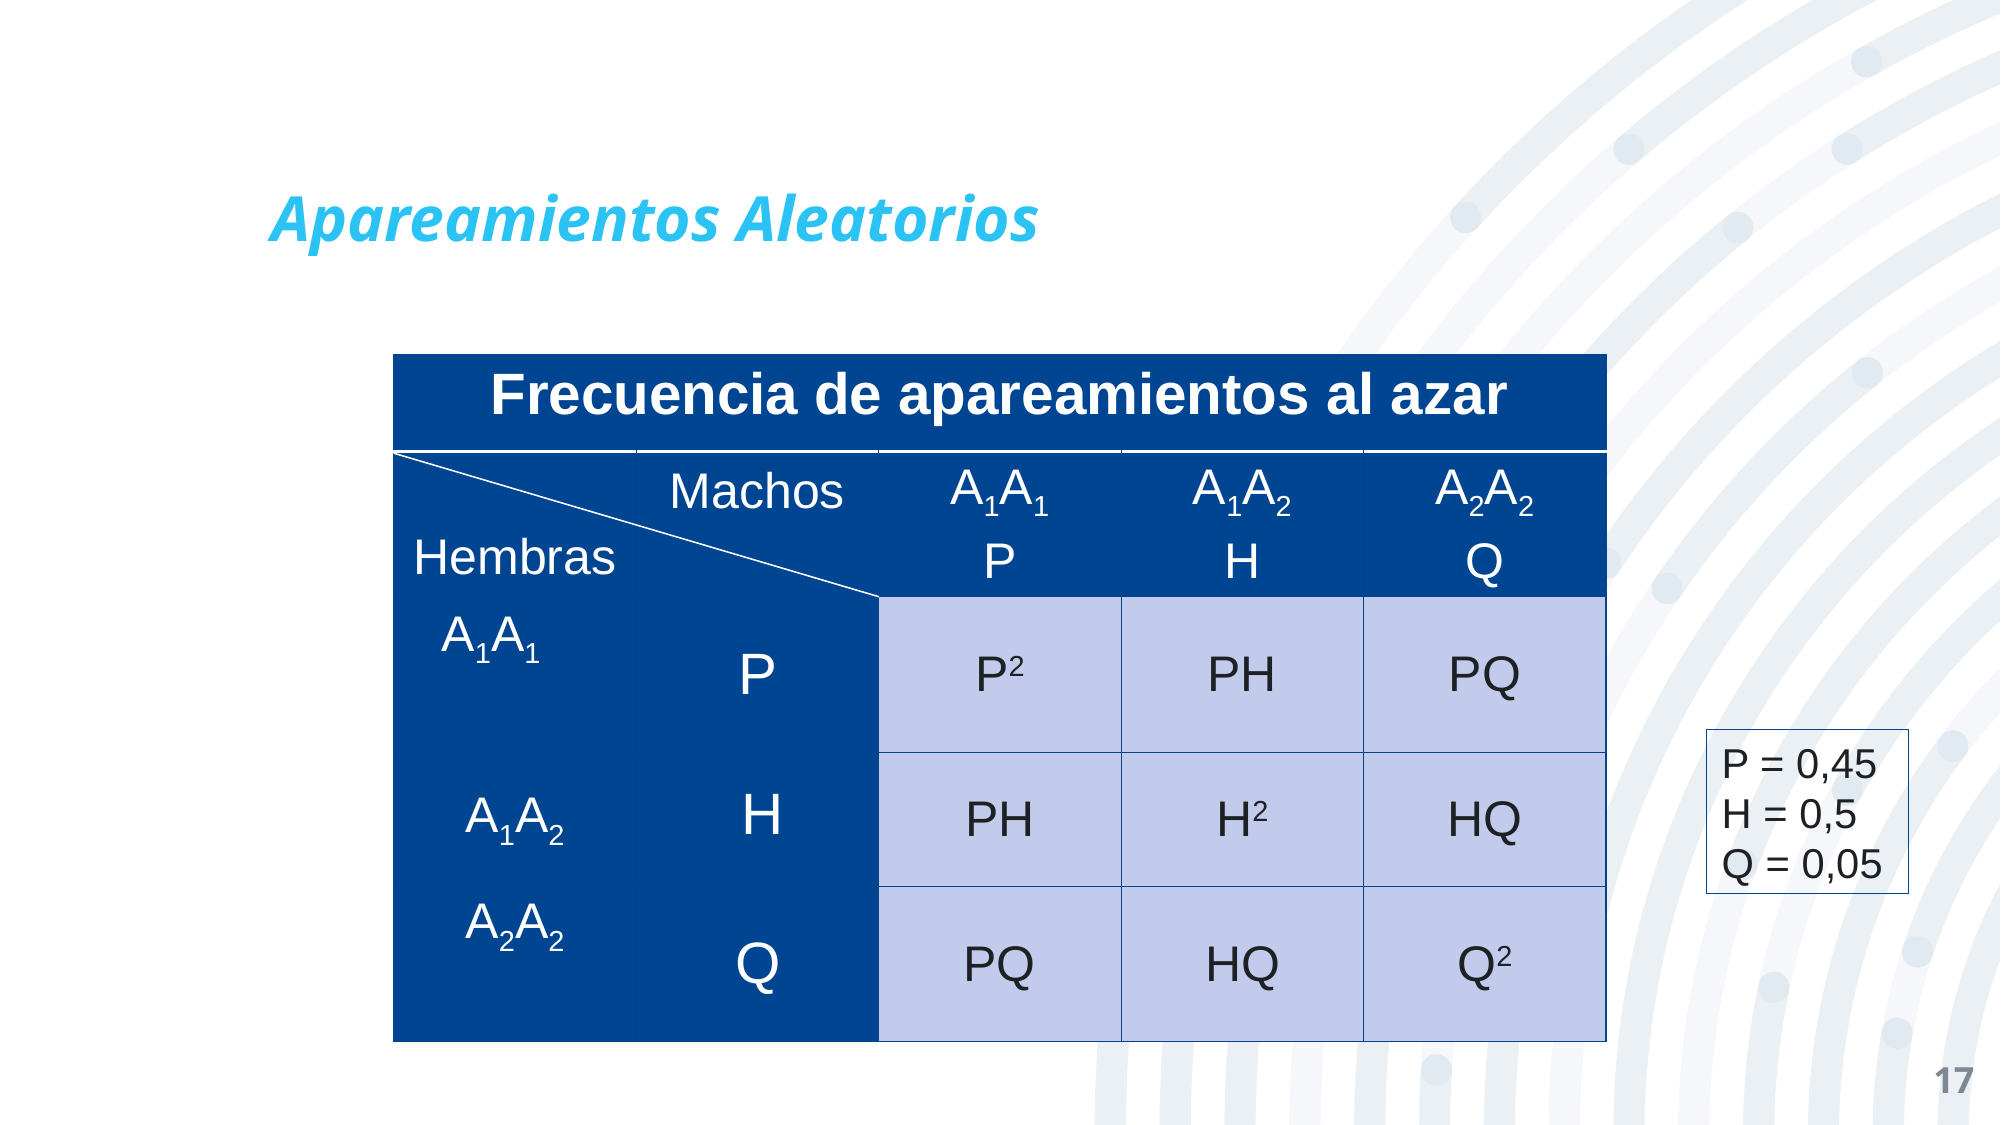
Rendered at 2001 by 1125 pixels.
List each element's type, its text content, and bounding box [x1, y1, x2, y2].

table_cell Q2 [1364, 887, 1605, 1041]
table_cell H2 [1122, 753, 1363, 886]
table_cell H [637, 753, 878, 886]
table_cell HQ [1364, 753, 1605, 886]
table_cell P2 [879, 597, 1121, 752]
table_cell A1A1 [394, 605, 636, 752]
table_cell PQ [879, 887, 1121, 1041]
text_box P = 0,45 H = 0,5 Q = 0,05 [1706, 729, 1909, 894]
slide_number 17 [1854, 1038, 1975, 1125]
table_cell PH [879, 753, 1121, 886]
table_cell A1A1 P [881, 453, 1121, 595]
table_cell HQ [1122, 887, 1363, 1041]
table_cell P [637, 605, 878, 752]
table_cell A1A2 [394, 753, 636, 886]
table_cell A1A2 H [1122, 453, 1363, 595]
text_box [393, 452, 880, 598]
table_cell A2A2 [394, 887, 636, 1041]
table_cell Q [637, 887, 878, 1041]
table_cell PQ [1364, 597, 1605, 752]
table_cell PH [1122, 597, 1363, 752]
table_header Frecuencia de apareamientos al azar [394, 355, 1605, 450]
title Apareamientos Aleatorios [271, 60, 1808, 255]
table_cell A2A2 Q [1364, 453, 1605, 595]
